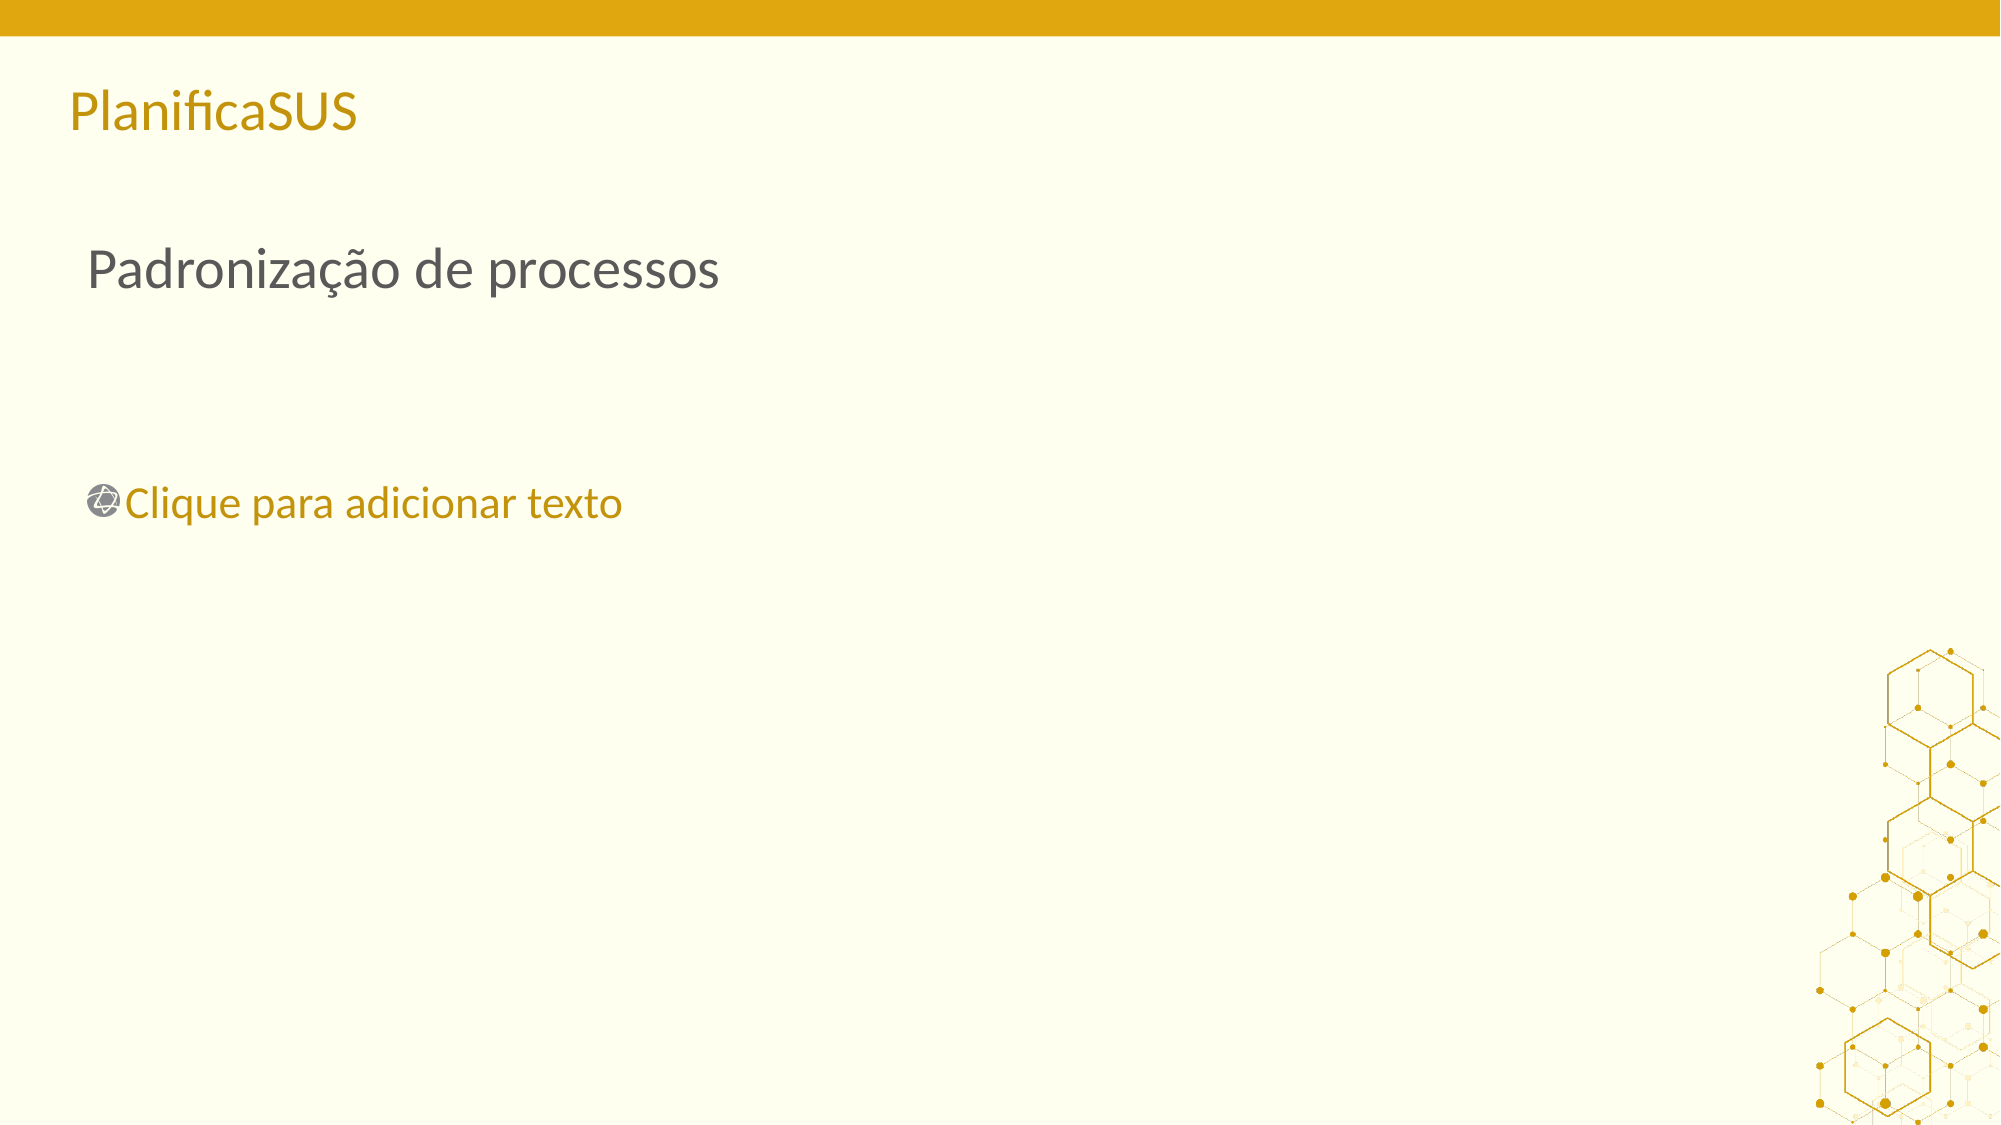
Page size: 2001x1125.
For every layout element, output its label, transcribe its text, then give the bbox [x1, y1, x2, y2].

list Clique para adicionar texto [72, 400, 1722, 999]
picture [1793, 648, 2001, 1125]
picture [87, 484, 120, 517]
title Padronização de processos [72, 160, 1722, 379]
